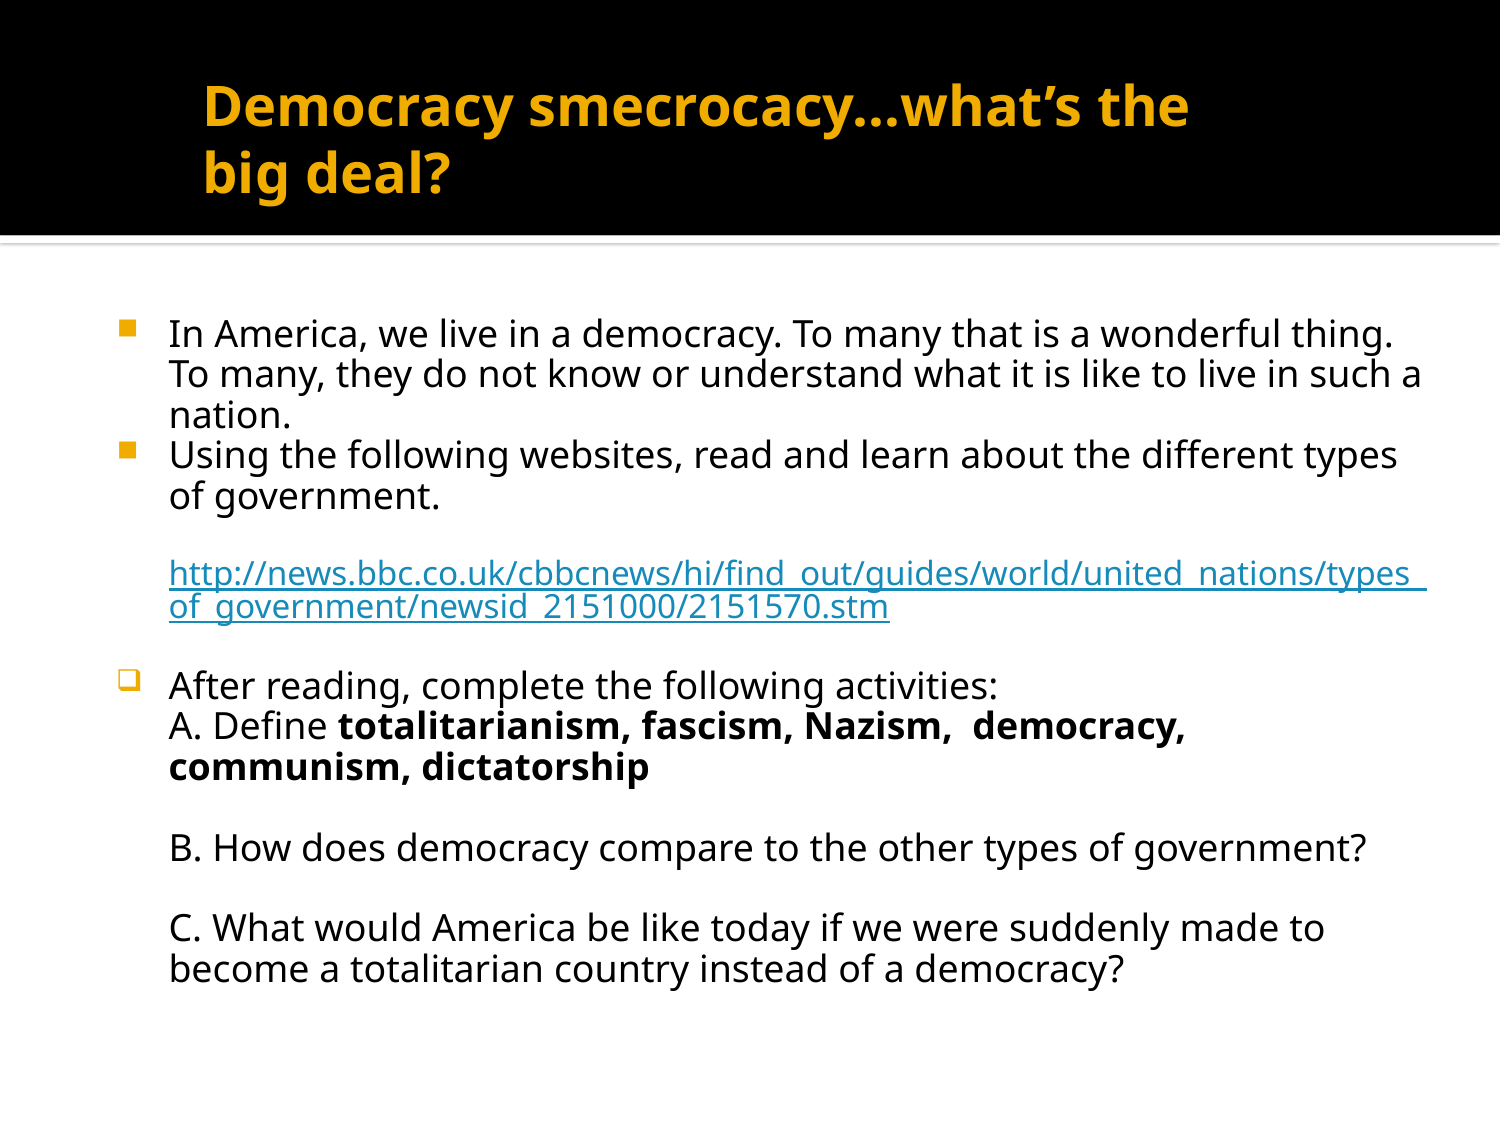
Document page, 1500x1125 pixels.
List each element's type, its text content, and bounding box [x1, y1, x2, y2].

title Democracy smecrocacy…what’s the big deal? [187, 62, 1238, 213]
list In America, we live in a democracy. To many that is a wonderful thing. To many, they do not know or understand what it is like to live in such a nation. Using the following websites, read and learn about the different types of government. http://news.bbc.co.uk/cbbcnews/hi/find_out/guides/world/united_nations/types_of_government/newsid_2151000/2151570.stm After reading, complete the following activities: A. Define totalitarianism, fascism, Nazism, democracy, communism, dictatorship B. How does democracy compare to the other types of government? C. What would America be like today if we were suddenly made to become a totalitarian country instead of a democracy? [87, 299, 1450, 1088]
